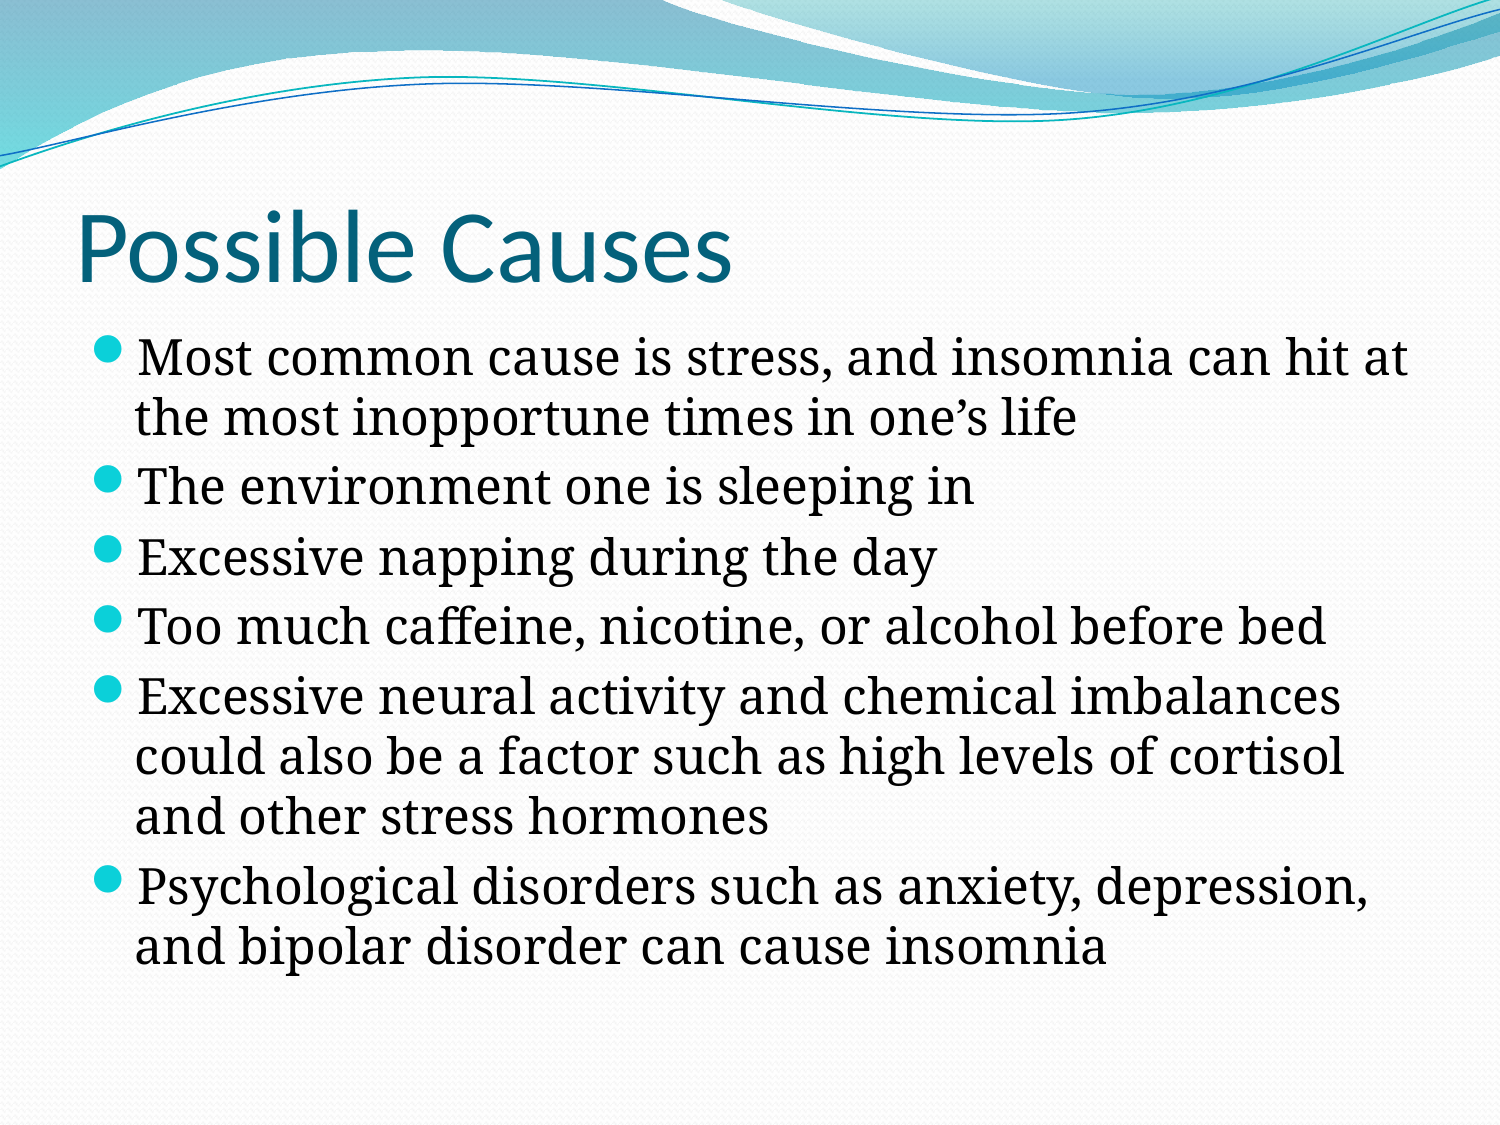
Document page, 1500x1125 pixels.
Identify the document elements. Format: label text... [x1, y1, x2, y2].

list Most common cause is stress, and insomnia can hit at the most inopportune times in one’s life The environment one is sleeping in Excessive napping during the day Too much caffeine, nicotine, or alcohol before bed Excessive neural activity and chemical imbalances could also be a factor such as high levels of cortisol and other stress hormones Psychological disorders such as anxiety, depression, and bipolar disorder can cause insomnia [74, 317, 1426, 1038]
title Possible Causes [74, 115, 1426, 304]
